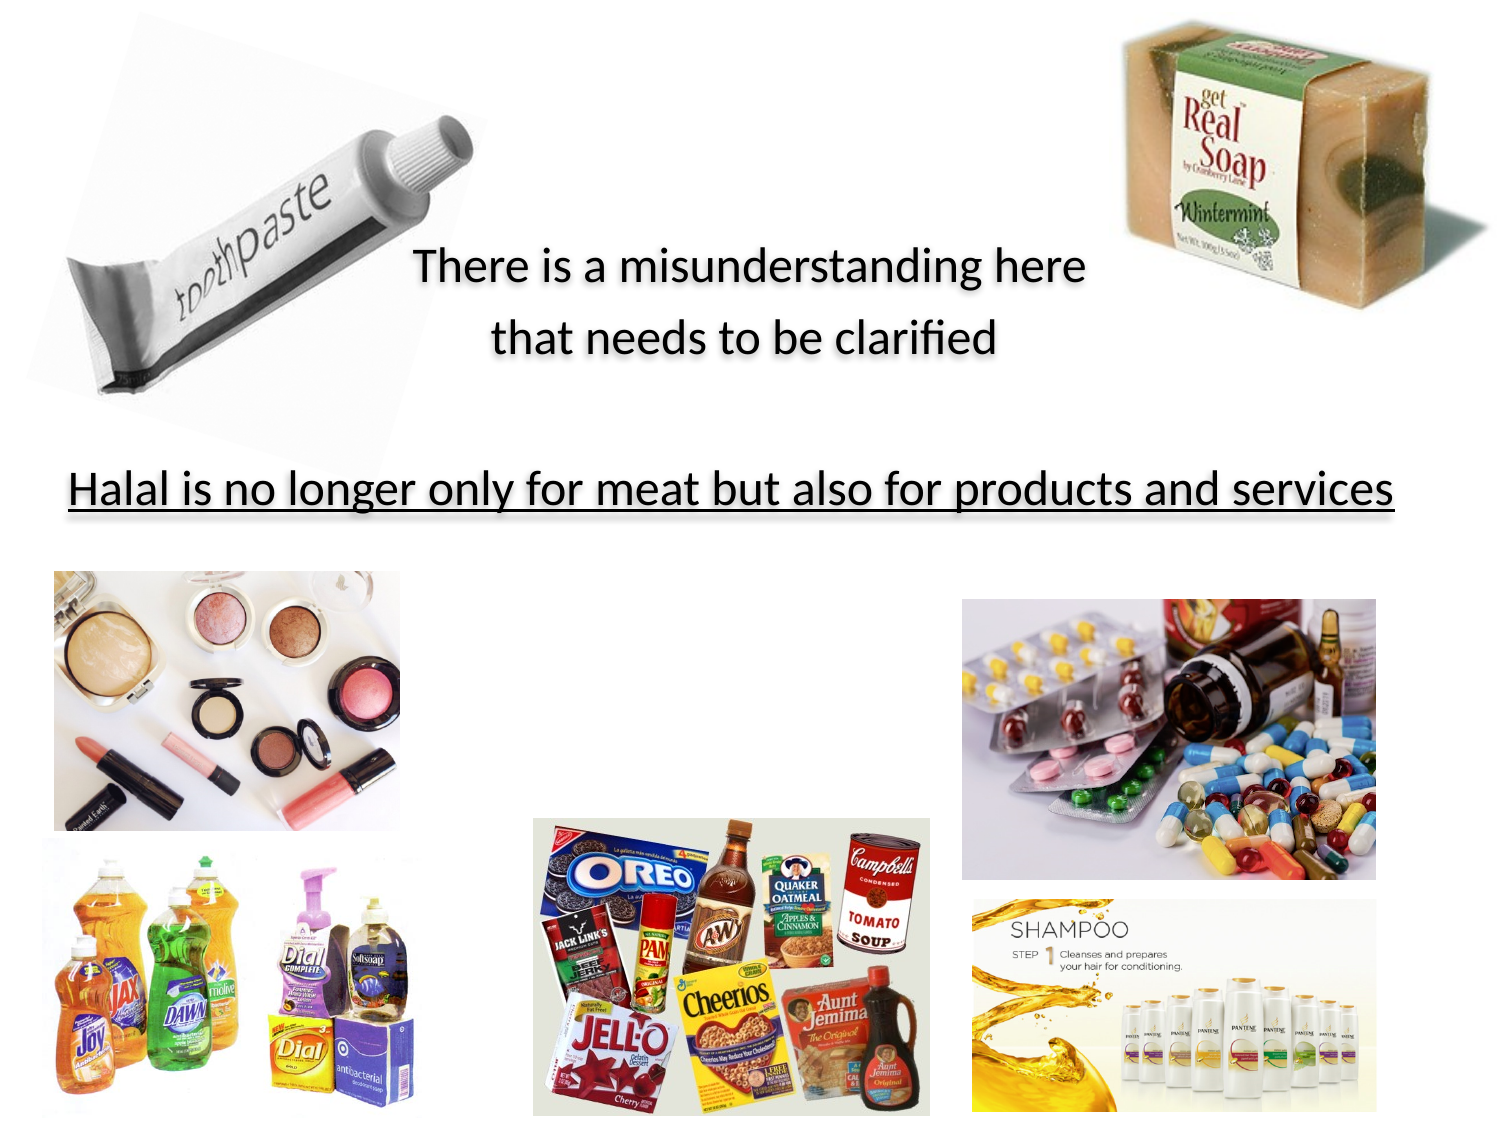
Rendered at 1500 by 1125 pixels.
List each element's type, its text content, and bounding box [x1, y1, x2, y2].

picture [41, 837, 423, 1119]
picture [53, 571, 401, 831]
picture [962, 599, 1376, 880]
picture [26, 12, 487, 433]
text_box There is a misunderstanding here that needs to be clarified [453, 224, 1425, 373]
picture [1109, 12, 1500, 321]
picture [972, 899, 1378, 1113]
picture [533, 818, 930, 1116]
text_box Halal is no longer only for meat but also for products and services [49, 388, 1413, 523]
